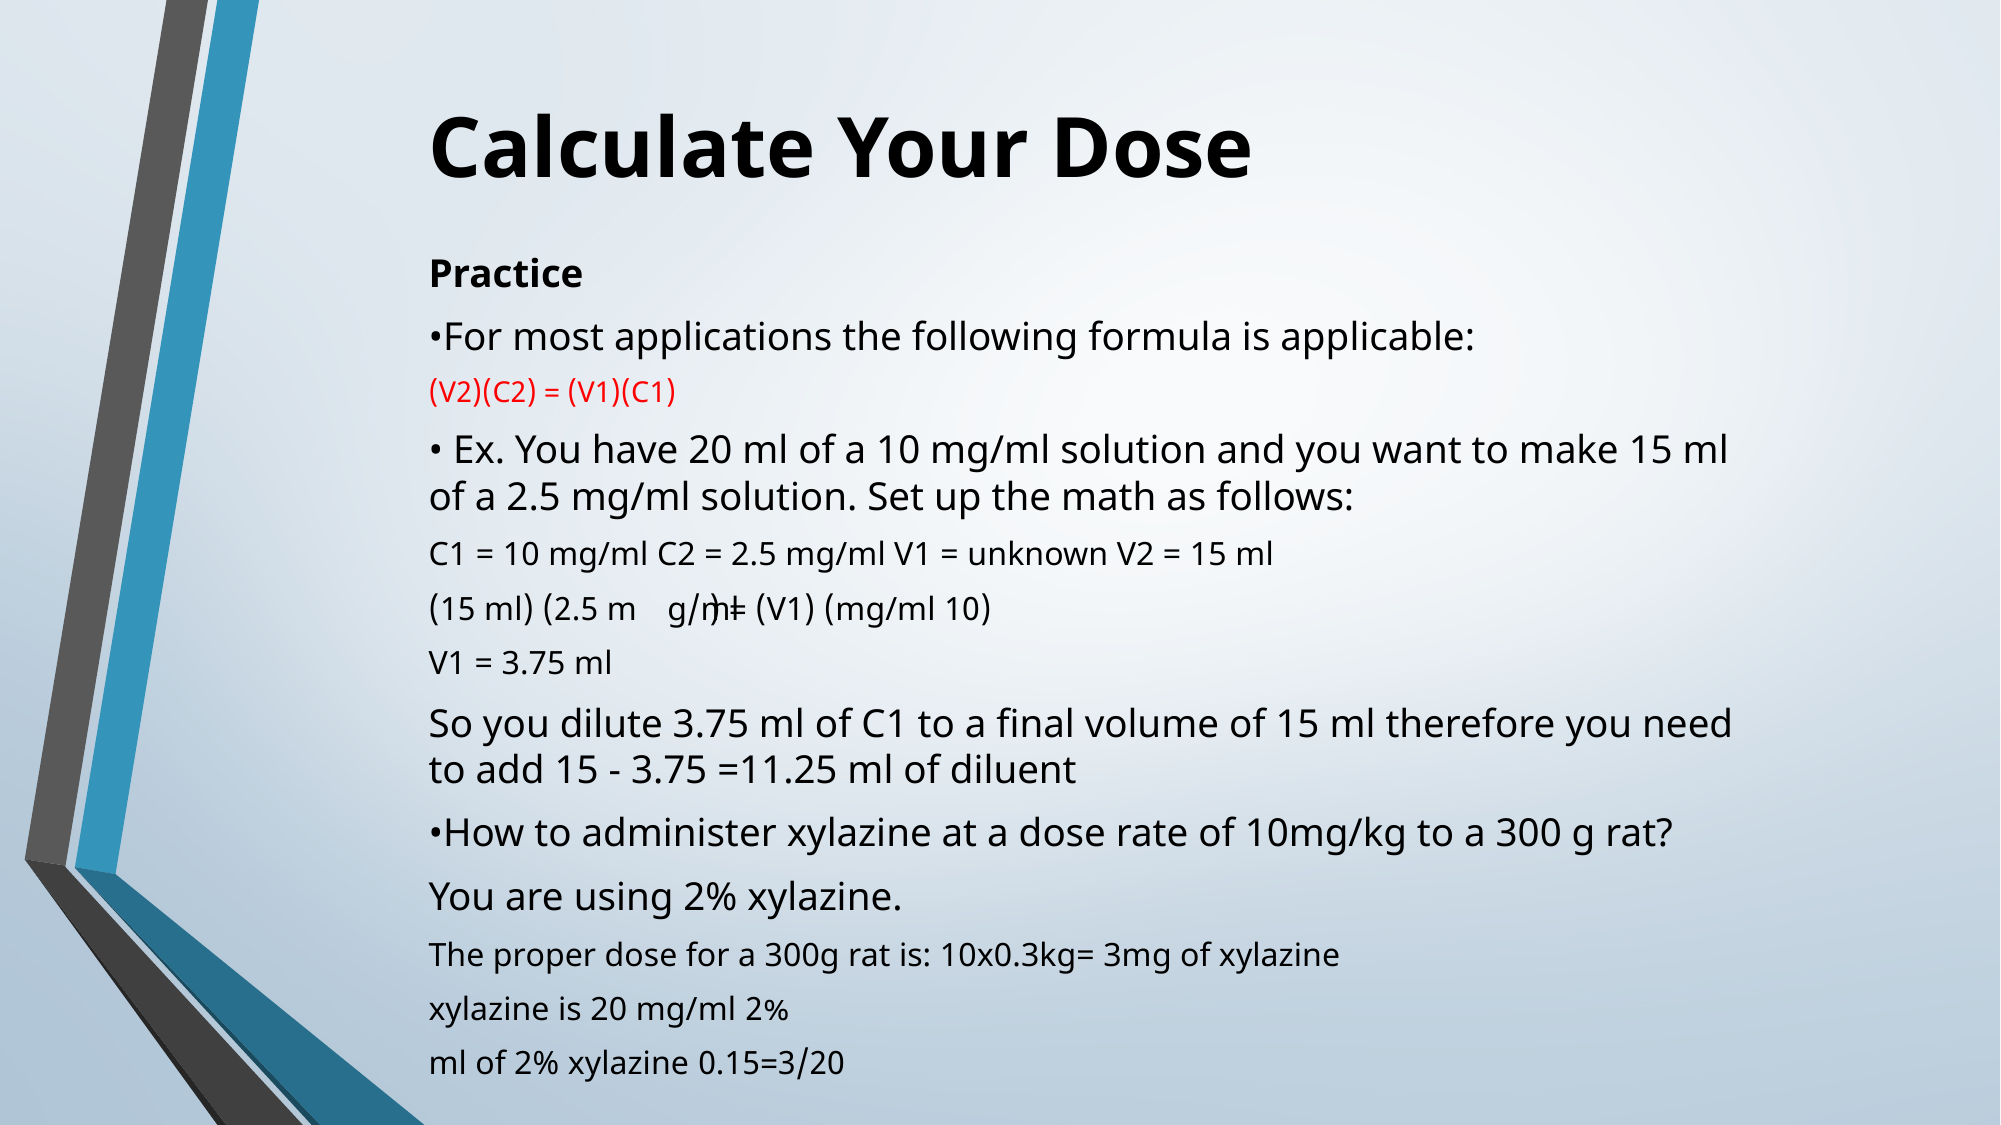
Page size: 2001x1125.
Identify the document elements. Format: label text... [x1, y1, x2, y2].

list Practice •For most applications the following formula is applicable: (C1)(V1) = (C2)(V2) • Ex. You have 20 ml of a 10 mg/ml solution and you want to make 15 ml of a 2.5 mg/ml solution. Set up the math as follows: C1 = 10 mg/ml C2 = 2.5 mg/ml V1 = unknown V2 = 15 ml (10 mg/ml) (V1) = (2.5 mg/ml) (15 ml) V1 = 3.75 ml So you dilute 3.75 ml of C1 to a final volume of 15 ml therefore you need to add 15 - 3.75 =11.25 ml of diluent •How to administer xylazine at a dose rate of 10mg/kg to a 300 g rat? You are using 2% xylazine. The proper dose for a 300g rat is: 10x0.3kg= 3mg of xylazine 2% xylazine is 20 mg/ml 3/20=0.15 ml of 2% xylazine [413, 237, 1757, 1093]
title Calculate Your Dose [413, 0, 2000, 288]
